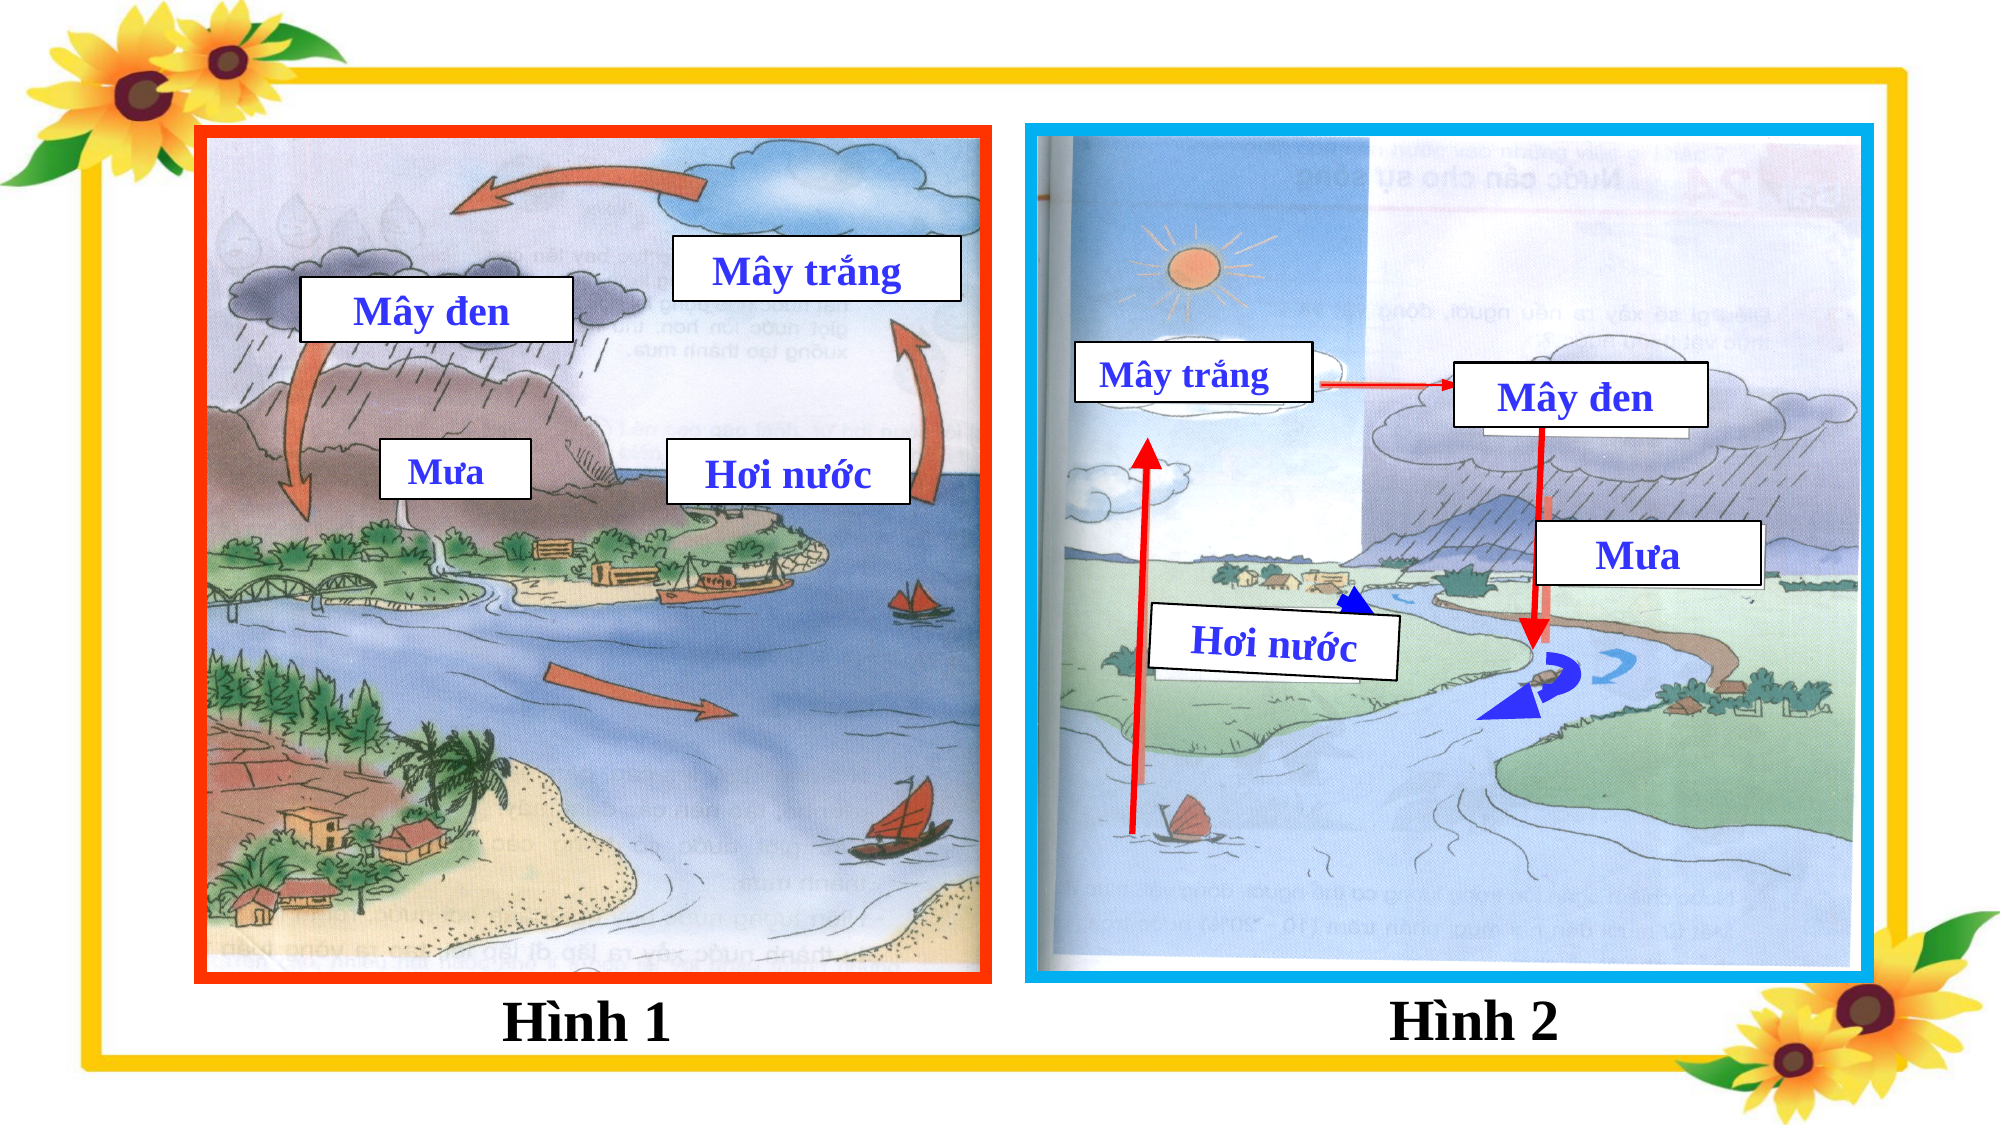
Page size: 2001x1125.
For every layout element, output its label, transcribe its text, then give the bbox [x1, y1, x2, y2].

text_box Hình 1 [487, 976, 897, 1061]
text_box Hình 2 [1374, 974, 1713, 1060]
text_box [1339, 599, 1575, 721]
picture [0, 0, 2001, 1125]
text_box [387, 62, 1563, 198]
